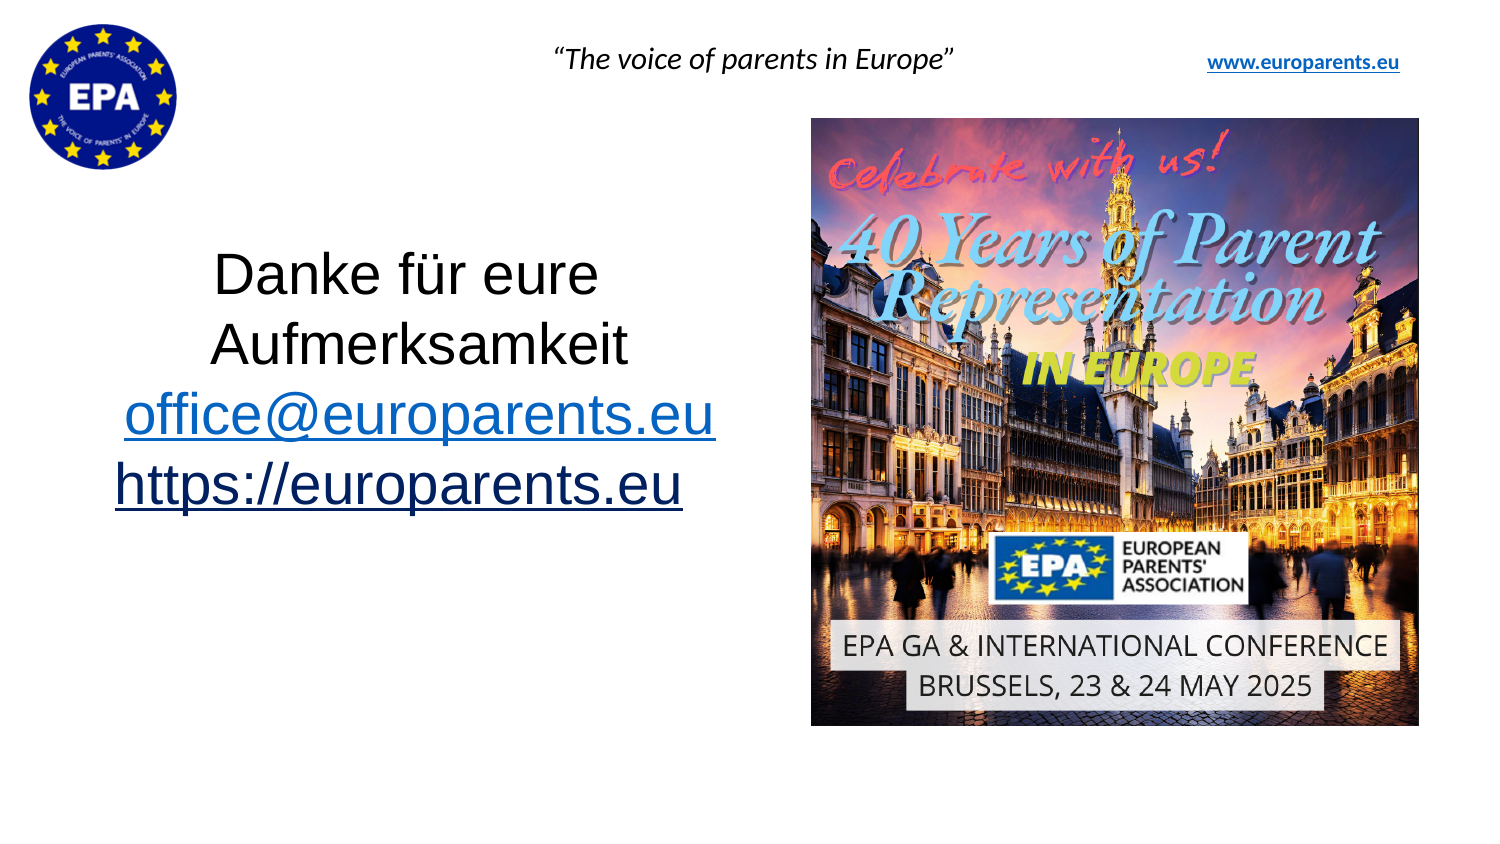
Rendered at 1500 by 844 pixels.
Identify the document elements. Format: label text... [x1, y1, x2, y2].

picture [811, 118, 1419, 726]
picture [28, 23, 177, 170]
text_box Danke für eure Aufmerksamkeit office@europarents.eu https://europarents.eu [36, 228, 750, 524]
text_box “The voice of parents in Europe” www.europarents.eu [468, 31, 1483, 85]
